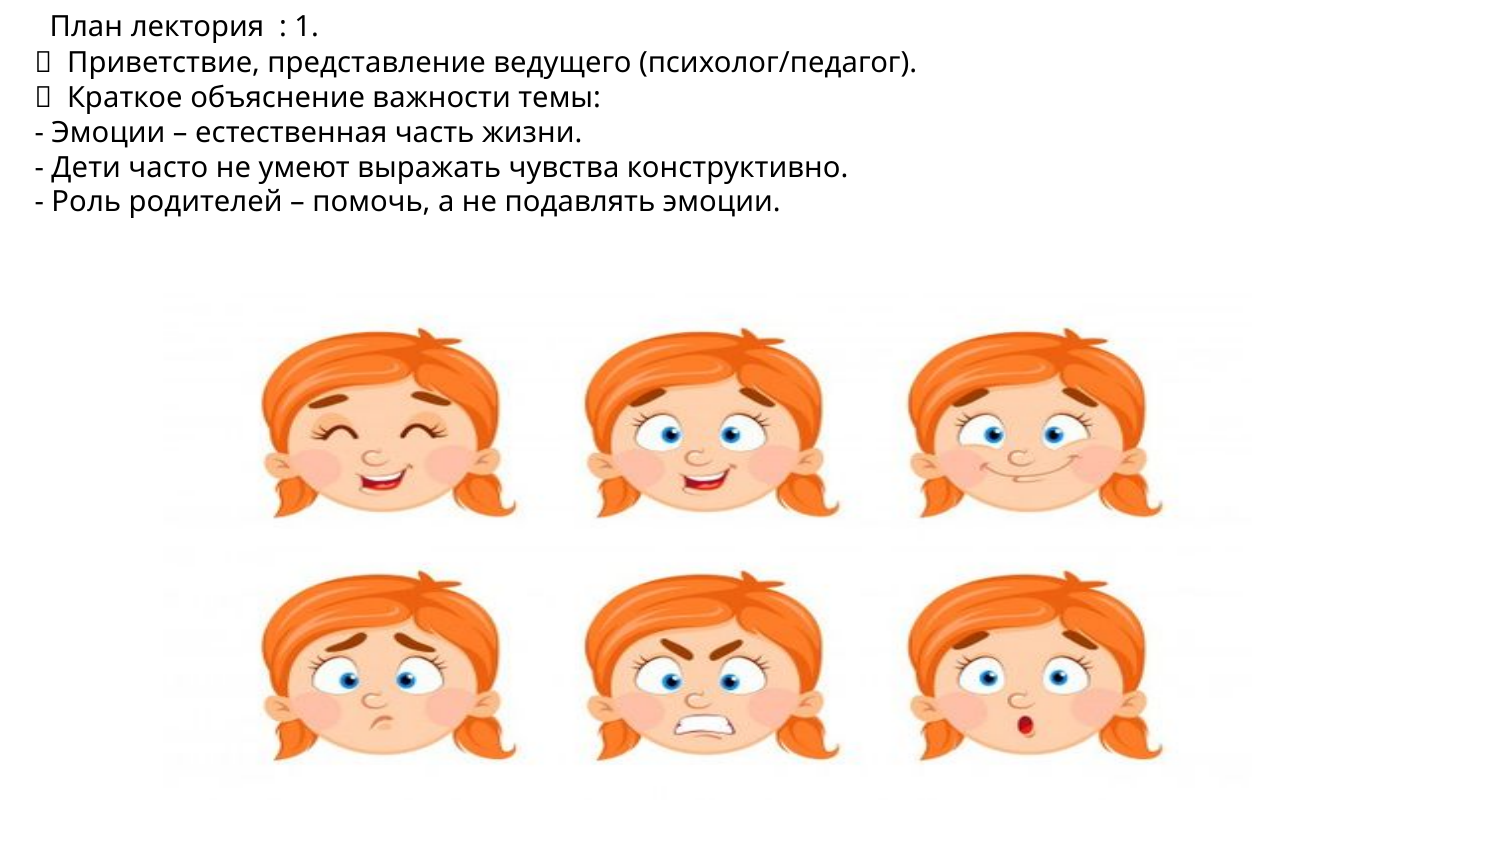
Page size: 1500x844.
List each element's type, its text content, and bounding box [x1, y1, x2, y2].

title План лектория : 1. 📌 Приветствие, представление ведущего (психолог/педагог). 📌 Краткое объяснение важности темы: - Эмоции – естественная часть жизни. - Дети часто не умеют выражать чувства конструктивно. - Роль родителей – помочь, а не подавлять эмоции. [19, 93, 1423, 276]
text_box [163, 293, 1252, 800]
